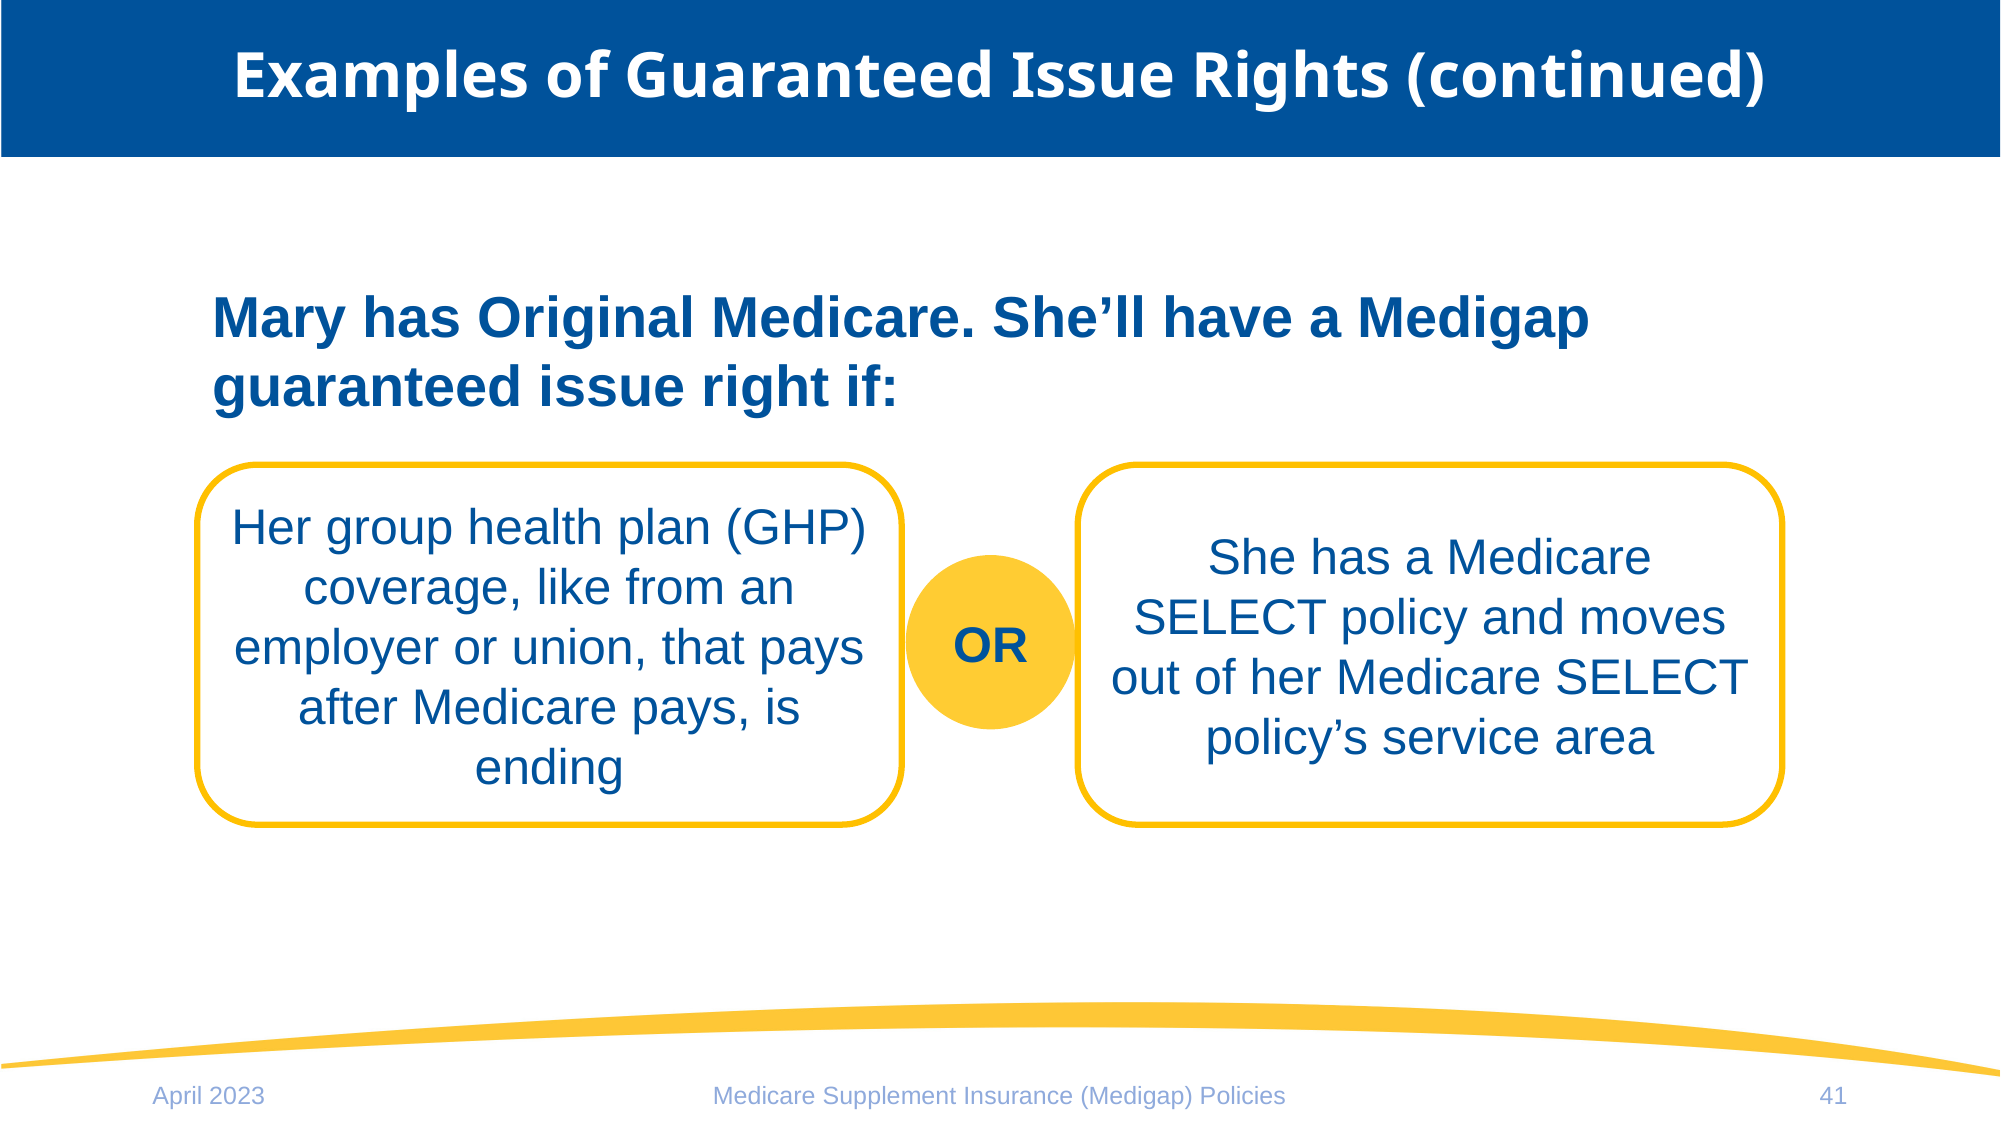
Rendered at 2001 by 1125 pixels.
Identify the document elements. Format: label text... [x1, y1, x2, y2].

title Examples of Guaranteed Issue Rights (continued) [0, 0, 2000, 154]
text_box OR [904, 554, 1076, 731]
footer Medicare Supplement Insurance (Medigap) Policies [662, 1065, 1338, 1125]
list Mary has Original Medicare. She’ll have a Medigap guaranteed issue right if: [197, 272, 1775, 426]
text_box Her group health plan (GHP) coverage, like from an employer or union, that pays after Medicare pays, is ending [196, 463, 903, 826]
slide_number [137, 1065, 588, 1125]
text_box She has a Medicare SELECT policy and moves out of her Medicare SELECT policy’s service area [1076, 463, 1784, 826]
slide_number 41 [1412, 1065, 1863, 1125]
picture [0, 0, 2001, 1125]
